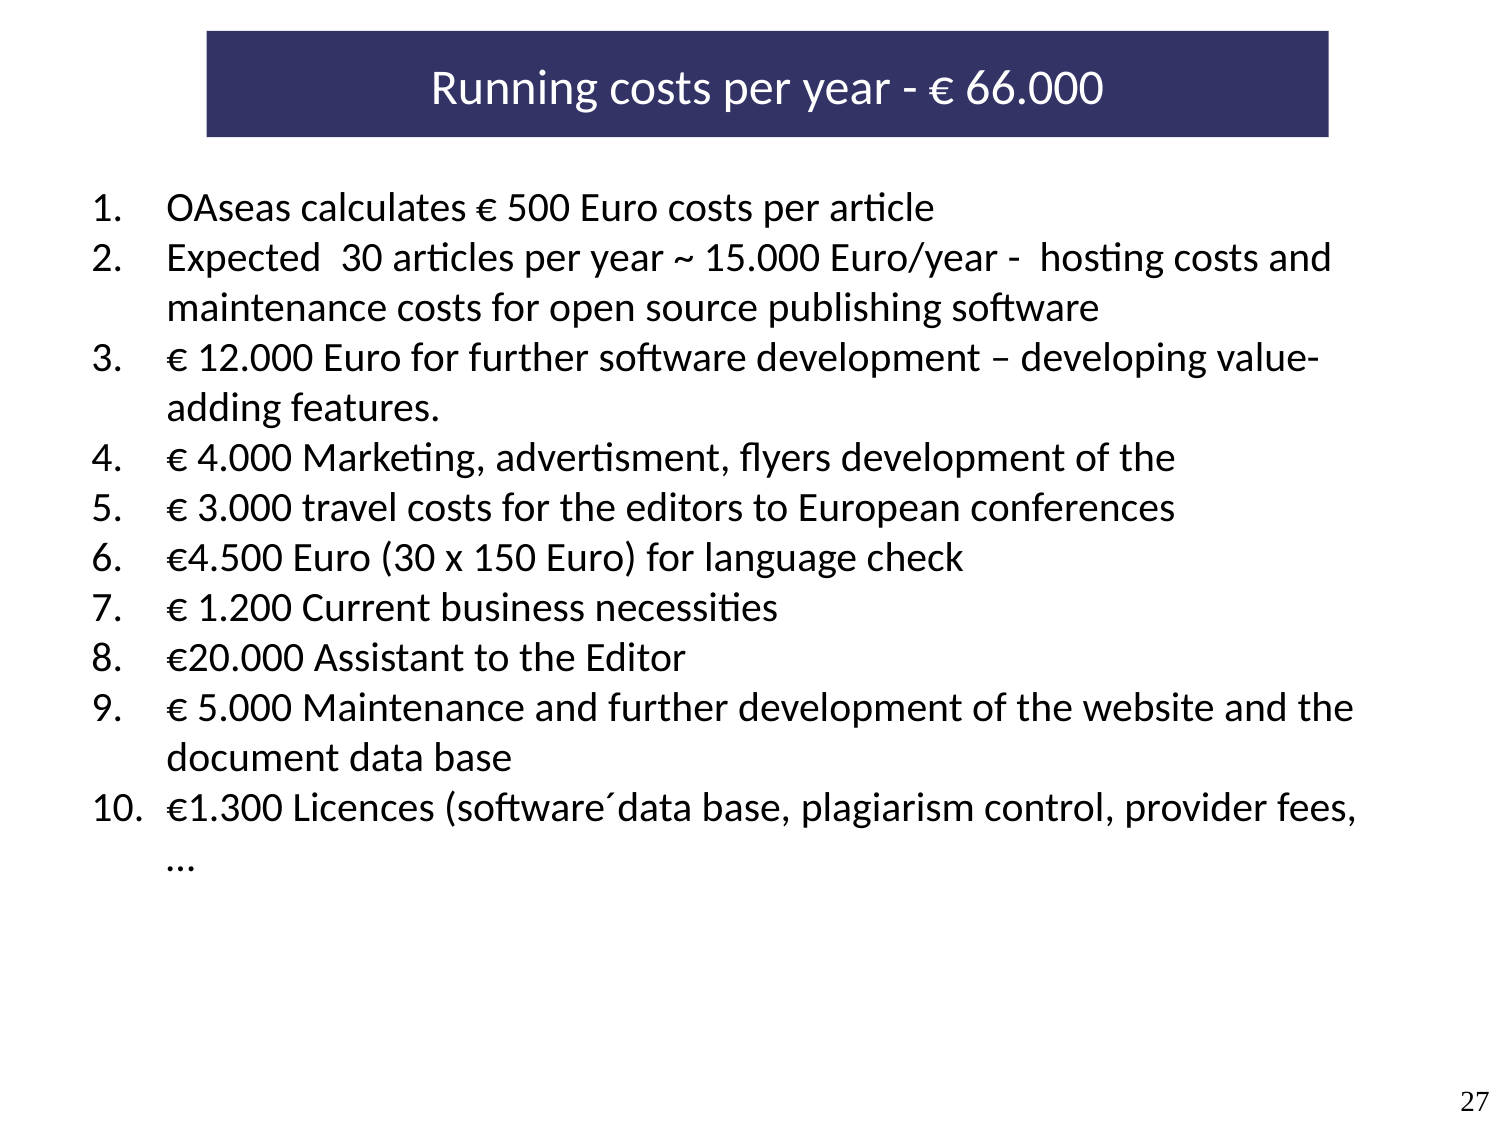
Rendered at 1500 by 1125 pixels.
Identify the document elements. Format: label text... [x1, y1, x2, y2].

title Running costs per year - € 66.000 [206, 30, 1329, 138]
text_box OAseas calculates € 500 Euro costs per article Expected 30 articles per year ~ 15.000 Euro/year - hosting costs and maintenance costs for open source publishing software € 12.000 Euro for further software development – developing value-adding features. € 4.000 Marketing, advertisment, flyers development of the € 3.000 travel costs for the editors to European conferences €4.500 Euro (30 x 150 Euro) for language check € 1.200 Current business necessities €20.000 Assistant to the Editor € 5.000 Maintenance and further development of the website and the document data base €1.300 Licences (software´data base, plagiarism control, provider fees,… [76, 172, 1388, 933]
